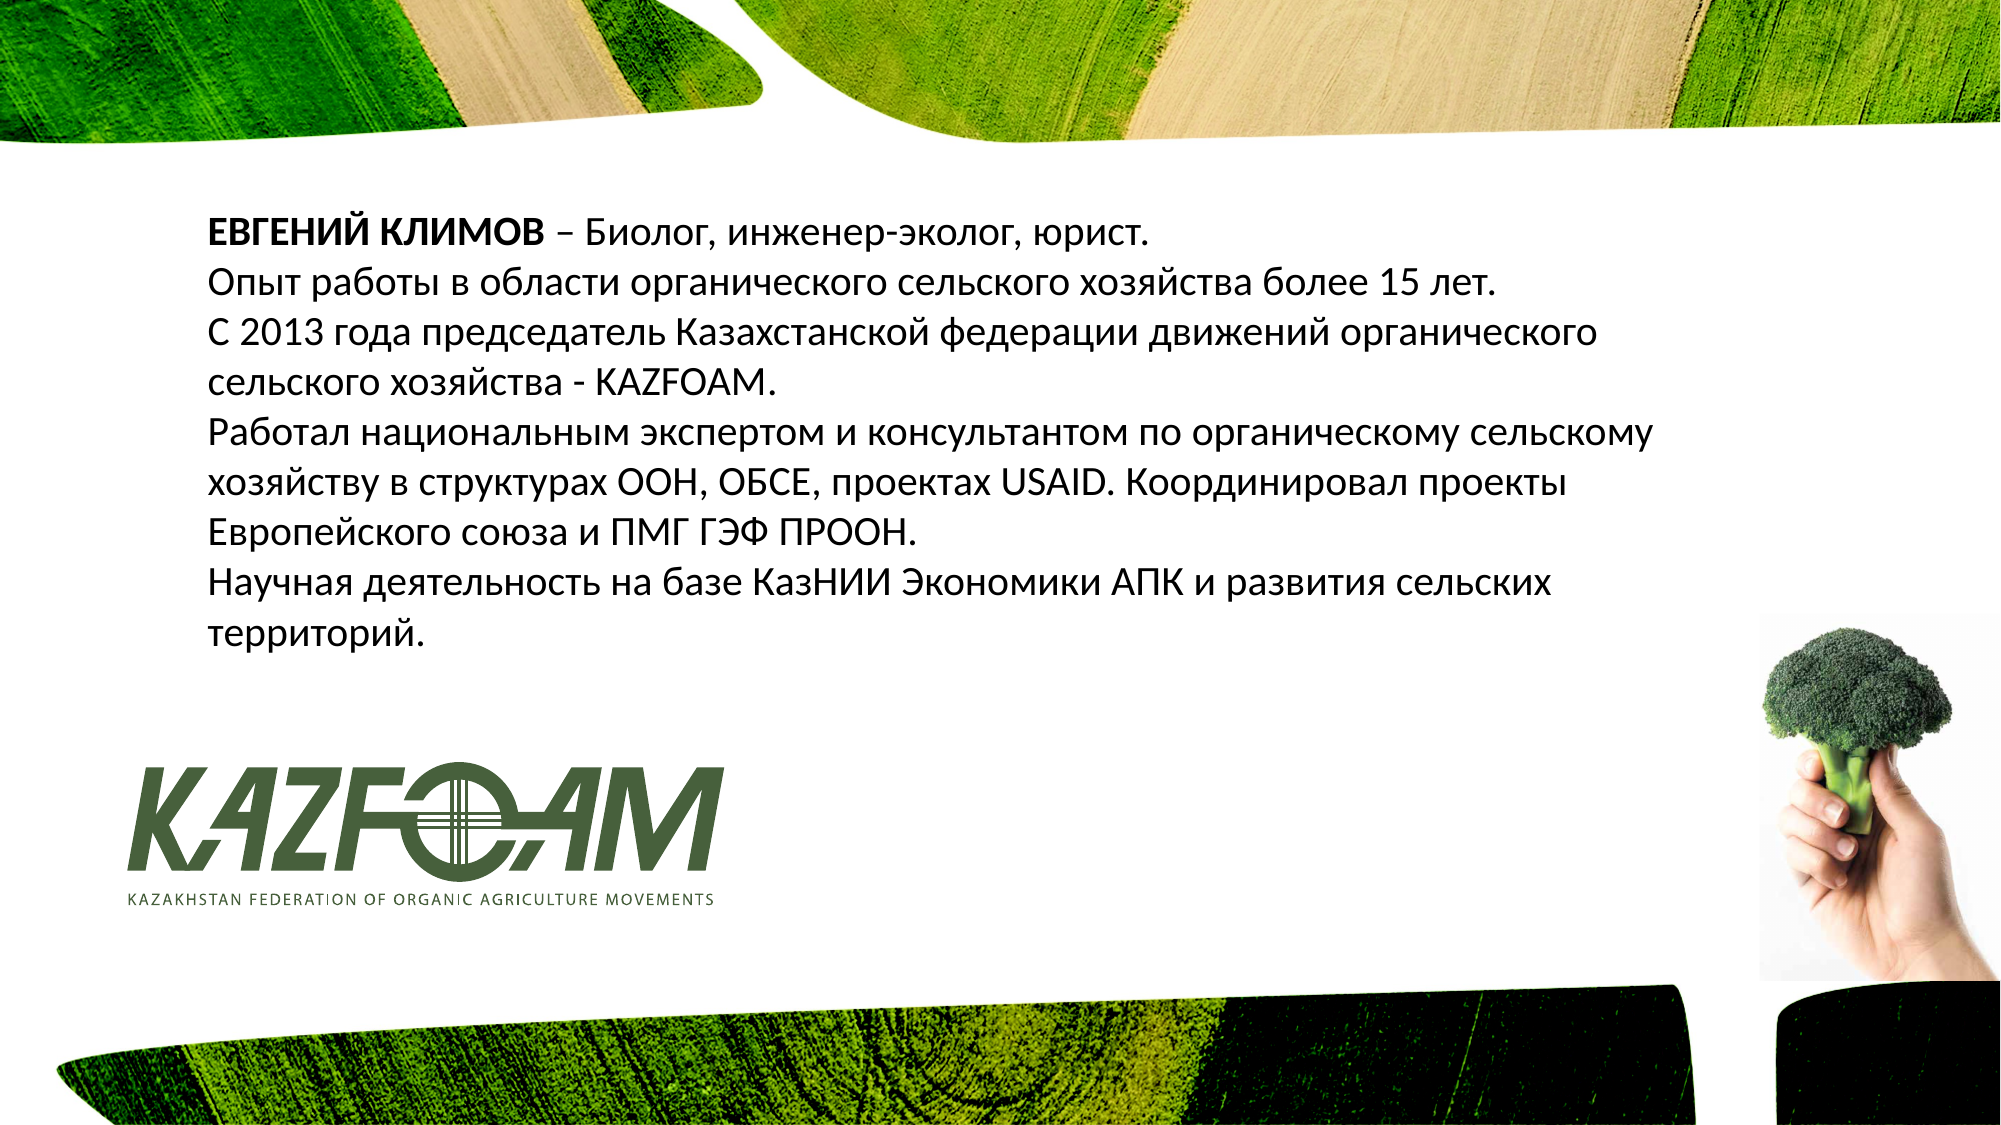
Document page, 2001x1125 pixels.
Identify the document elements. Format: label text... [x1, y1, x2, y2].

text_box ЕВГЕНИЙ КЛИМОВ – Биолог, инженер-эколог, юрист. Опыт работы в области органического сельского хозяйства более 15 лет. C 2013 года председатель Казахстанской федерации движений органического сельского хозяйства - KAZFOAM. Работал национальным экспертом и консультантом по органическому сельскому хозяйству в структурах ООН, ОБСЕ, проектах USAID. Координировал проекты Европейского союза и ПМГ ГЭФ ПРООН. Научная деятельность на базе КазНИИ Экономики АПК и развития сельских территорий. [192, 196, 1756, 662]
picture [0, 0, 2001, 1125]
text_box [122, 756, 730, 911]
